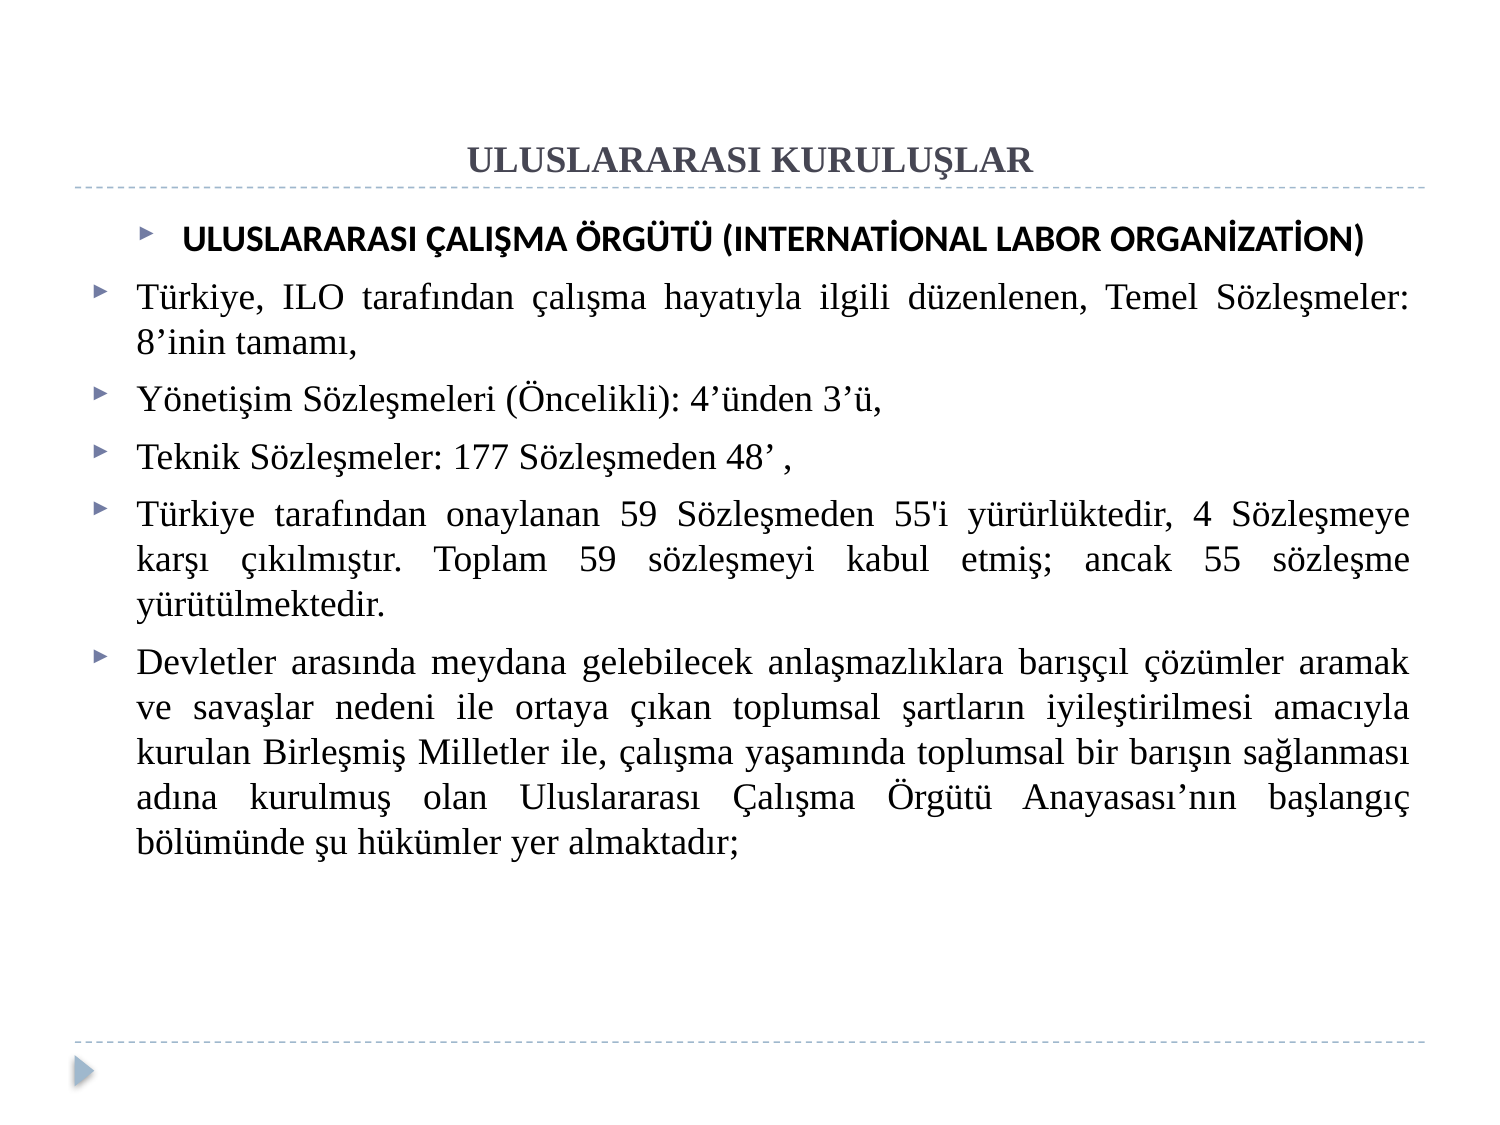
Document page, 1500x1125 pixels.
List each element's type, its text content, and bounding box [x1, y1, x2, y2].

title ULUSLARARASI KURULUŞLAR [75, 24, 1425, 188]
list ULUSLARARASI ÇALIŞMA ÖRGÜTÜ (INTERNATİONAL LABOR ORGANİZATİON) Türkiye, ILO tarafından çalışma hayatıyla ilgili düzenlenen, Temel Sözleşmeler: 8’inin tamamı, Yönetişim Sözleşmeleri (Öncelikli): 4’ünden 3’ü, Teknik Sözleşmeler: 177 Sözleşmeden 48’ , Türkiye tarafından onaylanan 59 Sözleşmeden 55'i yürürlüktedir, 4 Sözleşmeye karşı çıkılmıştır. Toplam 59 sözleşmeyi kabul etmiş; ancak 55 sözleşme yürütülmektedir. Devletler arasında meydana gelebilecek anlaşmazlıklara barışçıl çözümler aramak ve savaşlar nedeni ile ortaya çıkan toplumsal şartların iyileştirilmesi amacıyla kurulan Birleşmiş Milletler ile, çalışma yaşamında toplumsal bir barışın sağlanması adına kurulmuş olan Uluslararası Çalışma Örgütü Anayasası’nın başlangıç bölümünde şu hükümler yer almaktadır; [76, 184, 1427, 1042]
